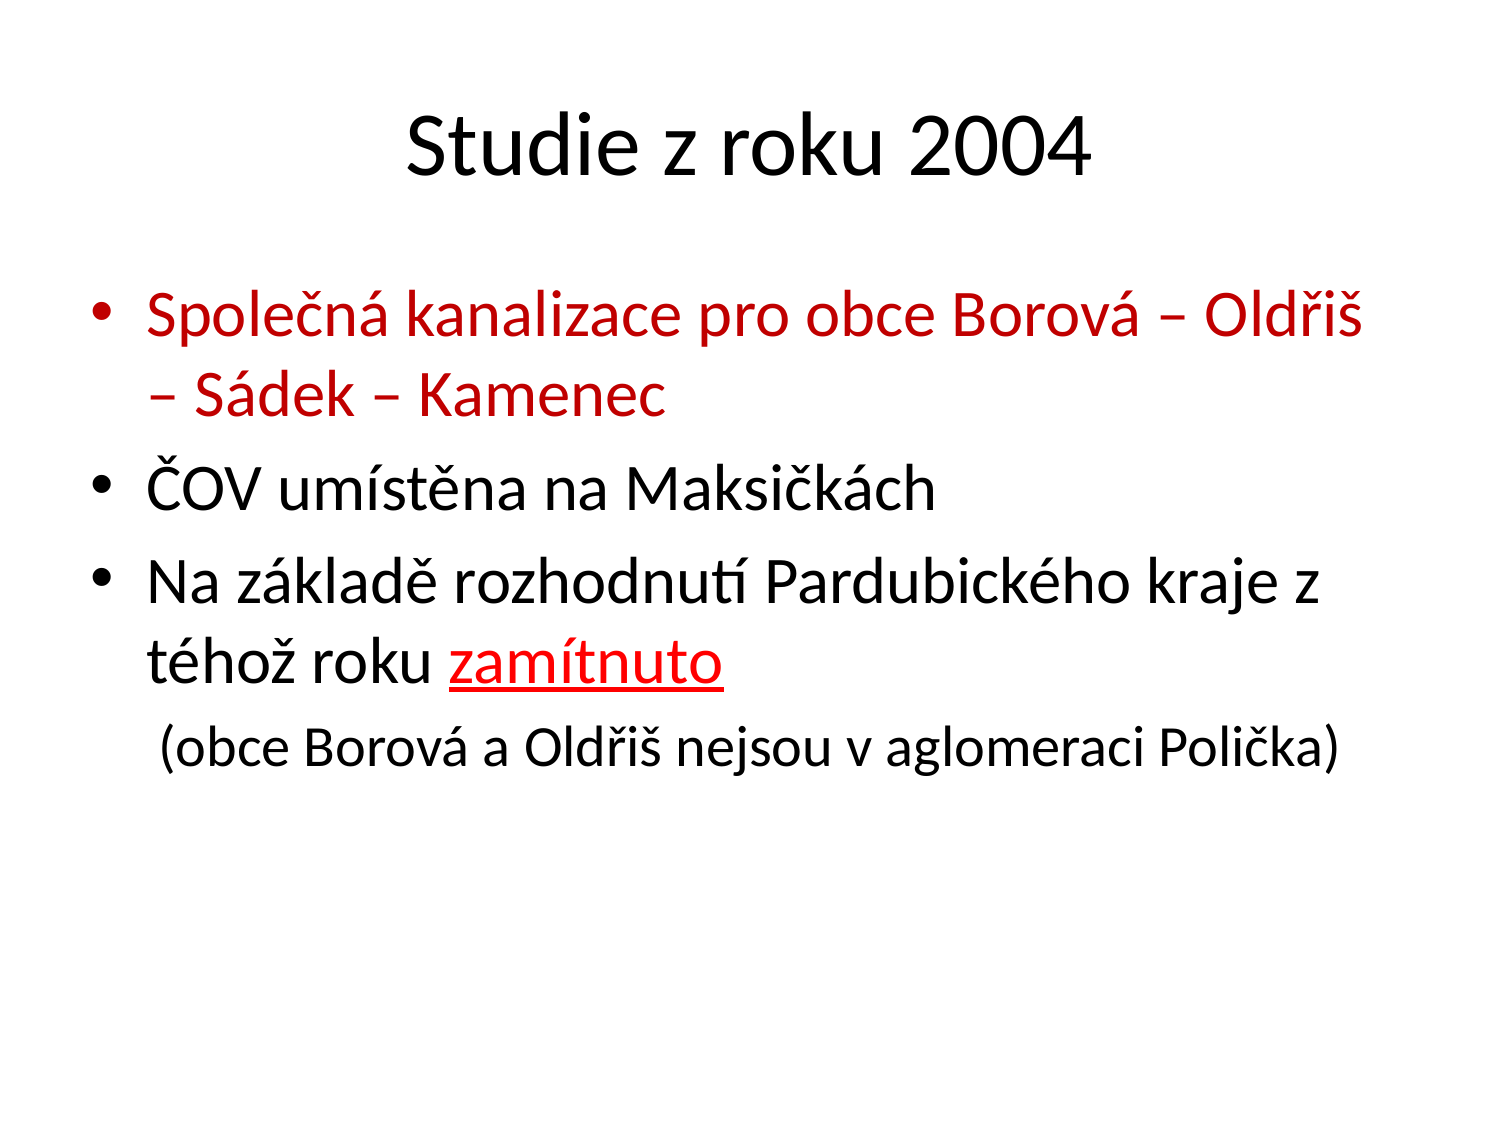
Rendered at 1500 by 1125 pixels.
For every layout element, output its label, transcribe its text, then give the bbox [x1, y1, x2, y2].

title Studie z roku 2004 [75, 45, 1425, 233]
list Společná kanalizace pro obce Borová – Oldřiš – Sádek – Kamenec ČOV umístěna na Maksičkách Na základě rozhodnutí Pardubického kraje z téhož roku zamítnuto (obce Borová a Oldřiš nejsou v aglomeraci Polička) [75, 262, 1425, 1005]
